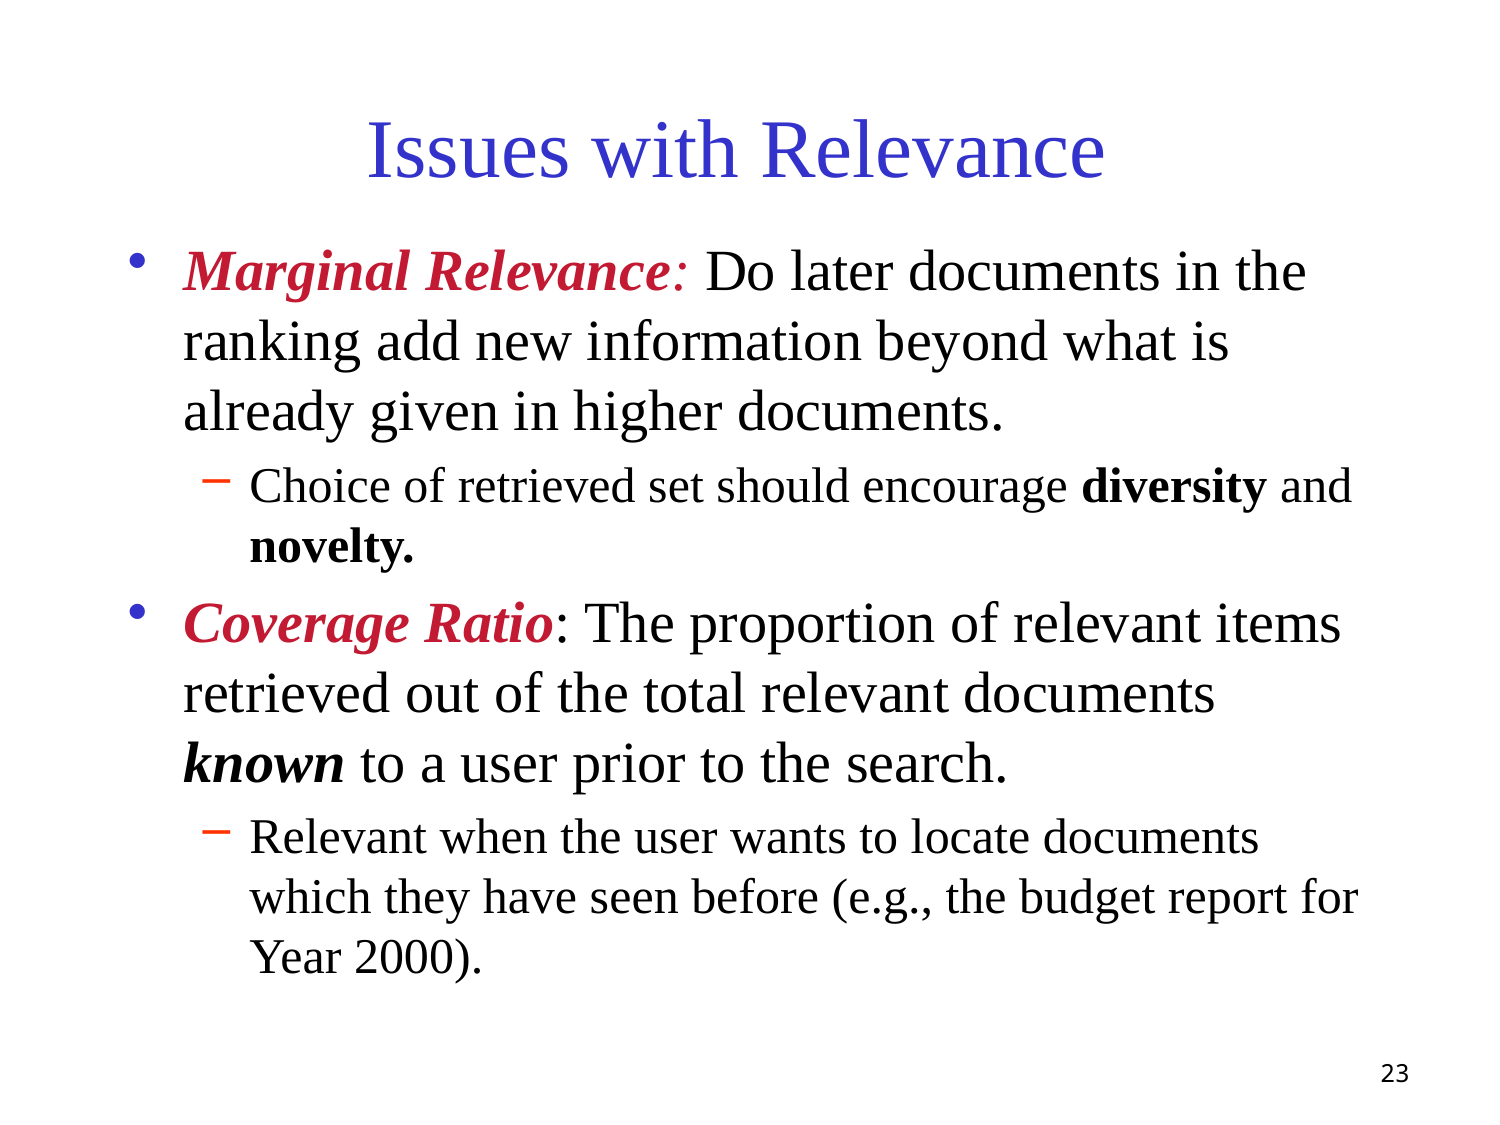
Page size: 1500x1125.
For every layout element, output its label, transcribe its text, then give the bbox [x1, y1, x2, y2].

slide_number 23 [1112, 1049, 1426, 1088]
title Issues with Relevance [99, 49, 1376, 238]
list Marginal Relevance: Do later documents in the ranking add new information beyond what is already given in higher documents. Choice of retrieved set should encourage diversity and novelty. Coverage Ratio: The proportion of relevant items retrieved out of the total relevant documents known to a user prior to the search. Relevant when the user wants to locate documents which they have seen before (e.g., the budget report for Year 2000). [112, 224, 1388, 981]
